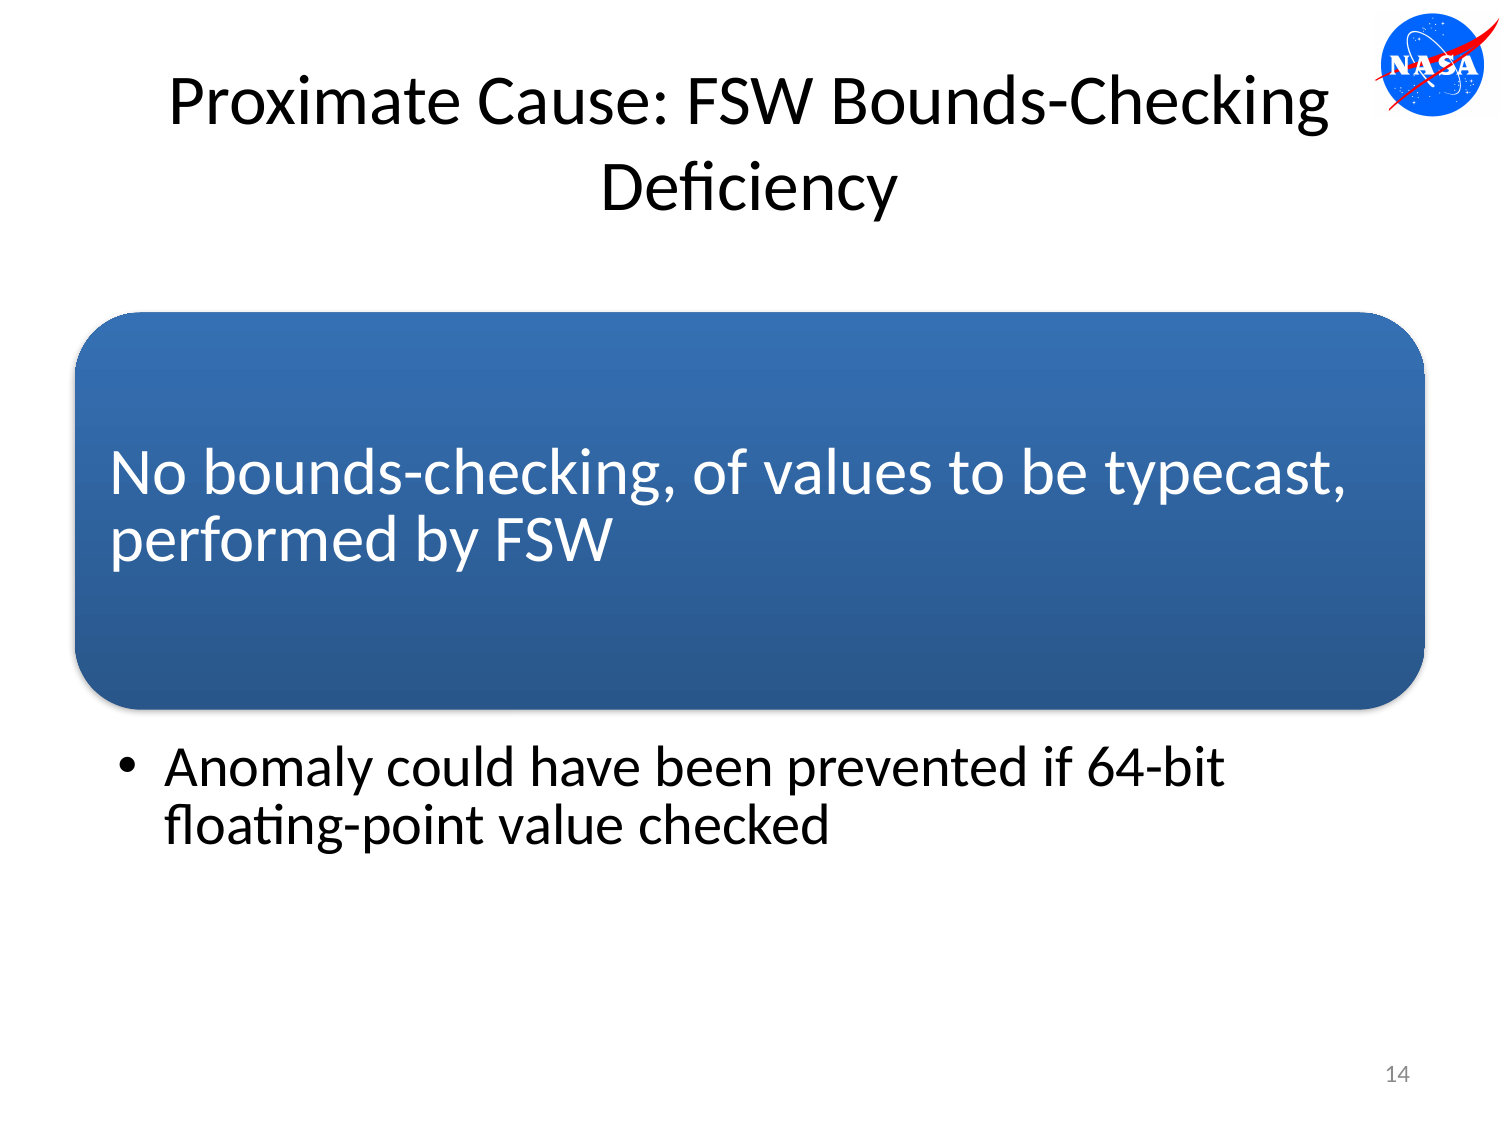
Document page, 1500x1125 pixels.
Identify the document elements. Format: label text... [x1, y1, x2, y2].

slide_number 14 [1074, 1042, 1425, 1103]
title Proximate Cause: FSW Bounds-Checking Deficiency [75, 45, 1425, 233]
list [74, 312, 1426, 893]
picture [1374, 12, 1500, 117]
